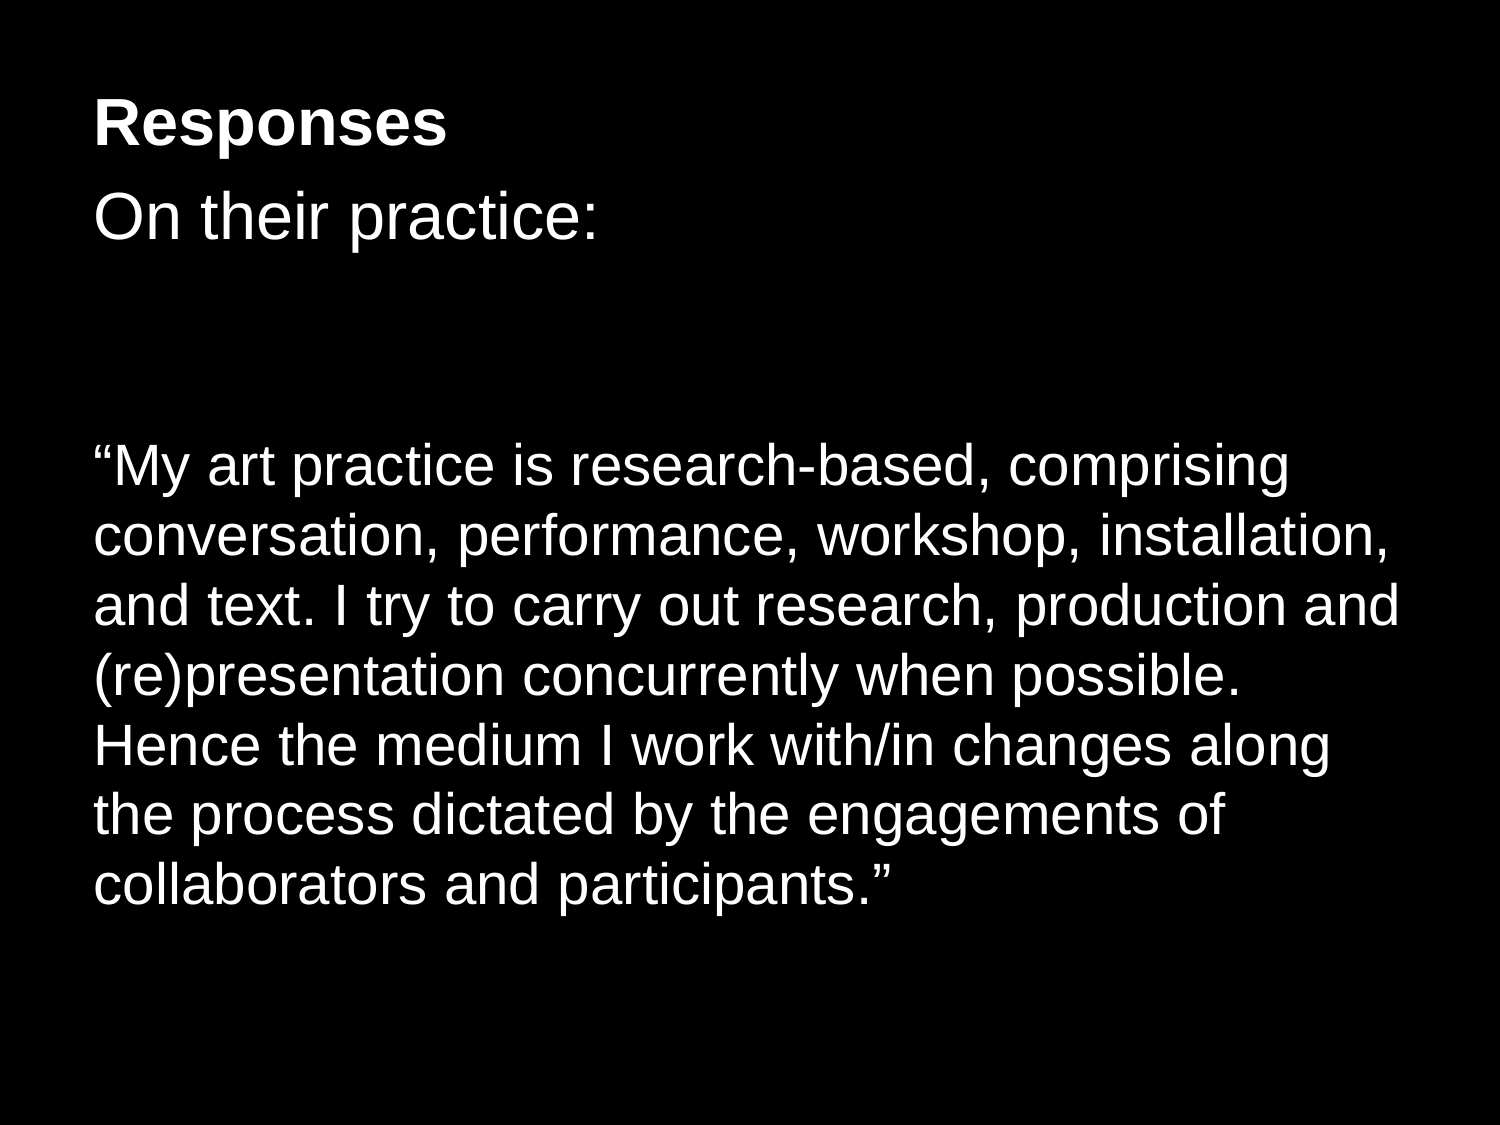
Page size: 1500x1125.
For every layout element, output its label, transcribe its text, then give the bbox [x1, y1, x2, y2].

list Responses On their practice: “My art practice is research-based, comprising conversation, performance, workshop, installation, and text. I try to carry out research, production and (re)presentation concurrently when possible. Hence the medium I work with/in changes along the process dictated by the engagements of collaborators and participants.” [78, 71, 1429, 1075]
